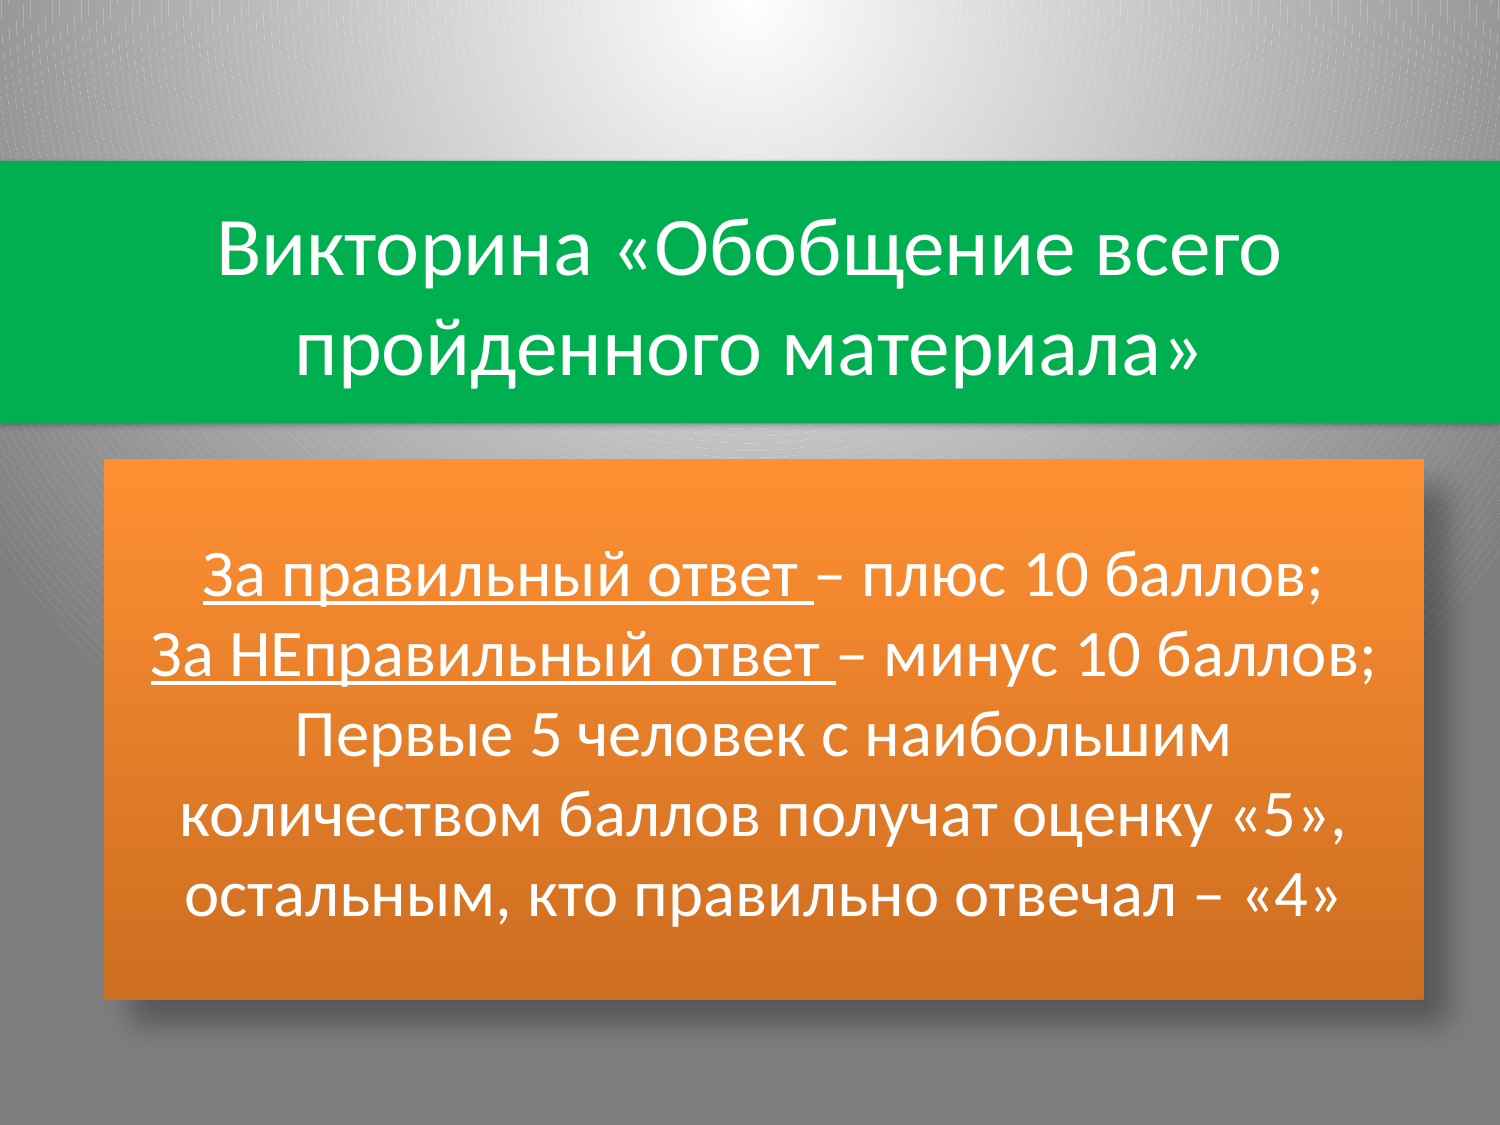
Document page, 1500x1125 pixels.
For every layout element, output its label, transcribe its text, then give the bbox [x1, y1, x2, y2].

text_box Викторина «Обобщение всего пройденного материала» [0, 160, 1500, 424]
text_box За правильный ответ – плюс 10 баллов; За НЕправильный ответ – минус 10 баллов; Первые 5 человек с наибольшим количеством баллов получат оценку «5», остальным, кто правильно отвечал – «4» [104, 459, 1424, 1001]
